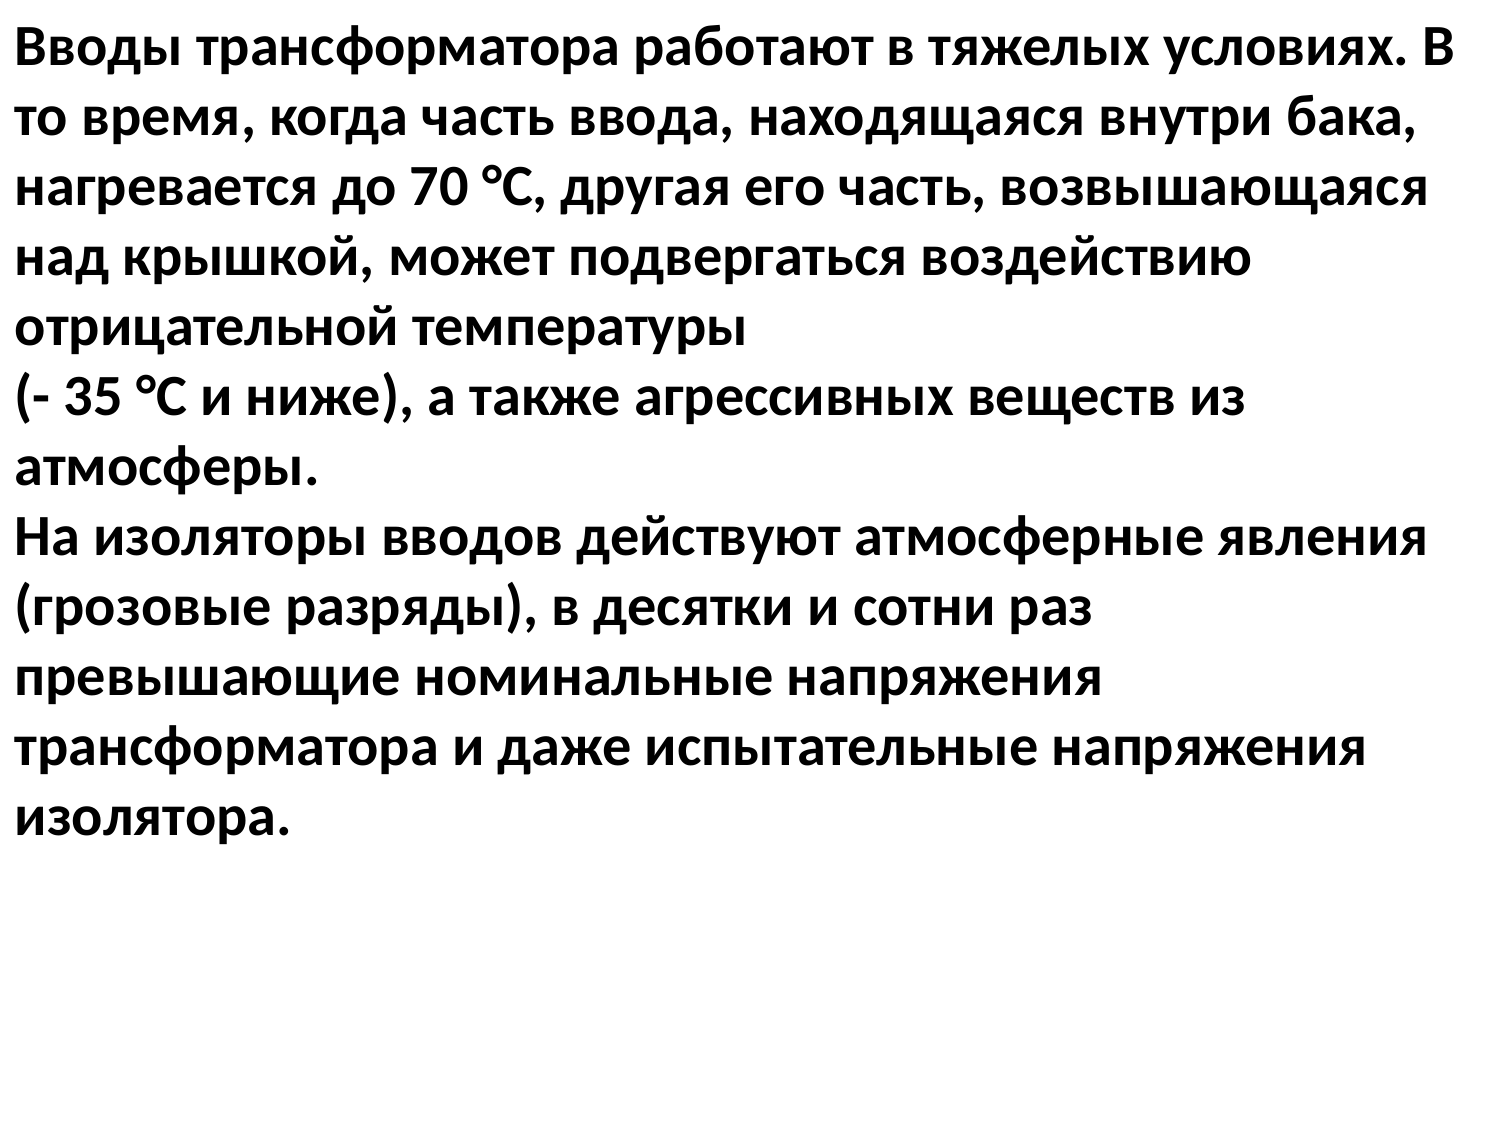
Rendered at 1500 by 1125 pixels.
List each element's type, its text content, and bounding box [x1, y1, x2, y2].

text_box Вводы трансформатора работают в тяжелых условиях. В то время, когда часть ввода, находящаяся внутри бака, нагревается до 70 °С, другая его часть, возвышающаяся над крышкой, может подвергаться воздействию отрицательной температуры (- 35 °С и ниже), а также агрессивных веществ из атмосферы. На изоляторы вводов действуют атмосферные явления (грозовые разряды), в десятки и сотни раз превышающие номинальные напряжения трансформатора и даже испытательные напряжения изолятора. [0, 0, 1471, 925]
